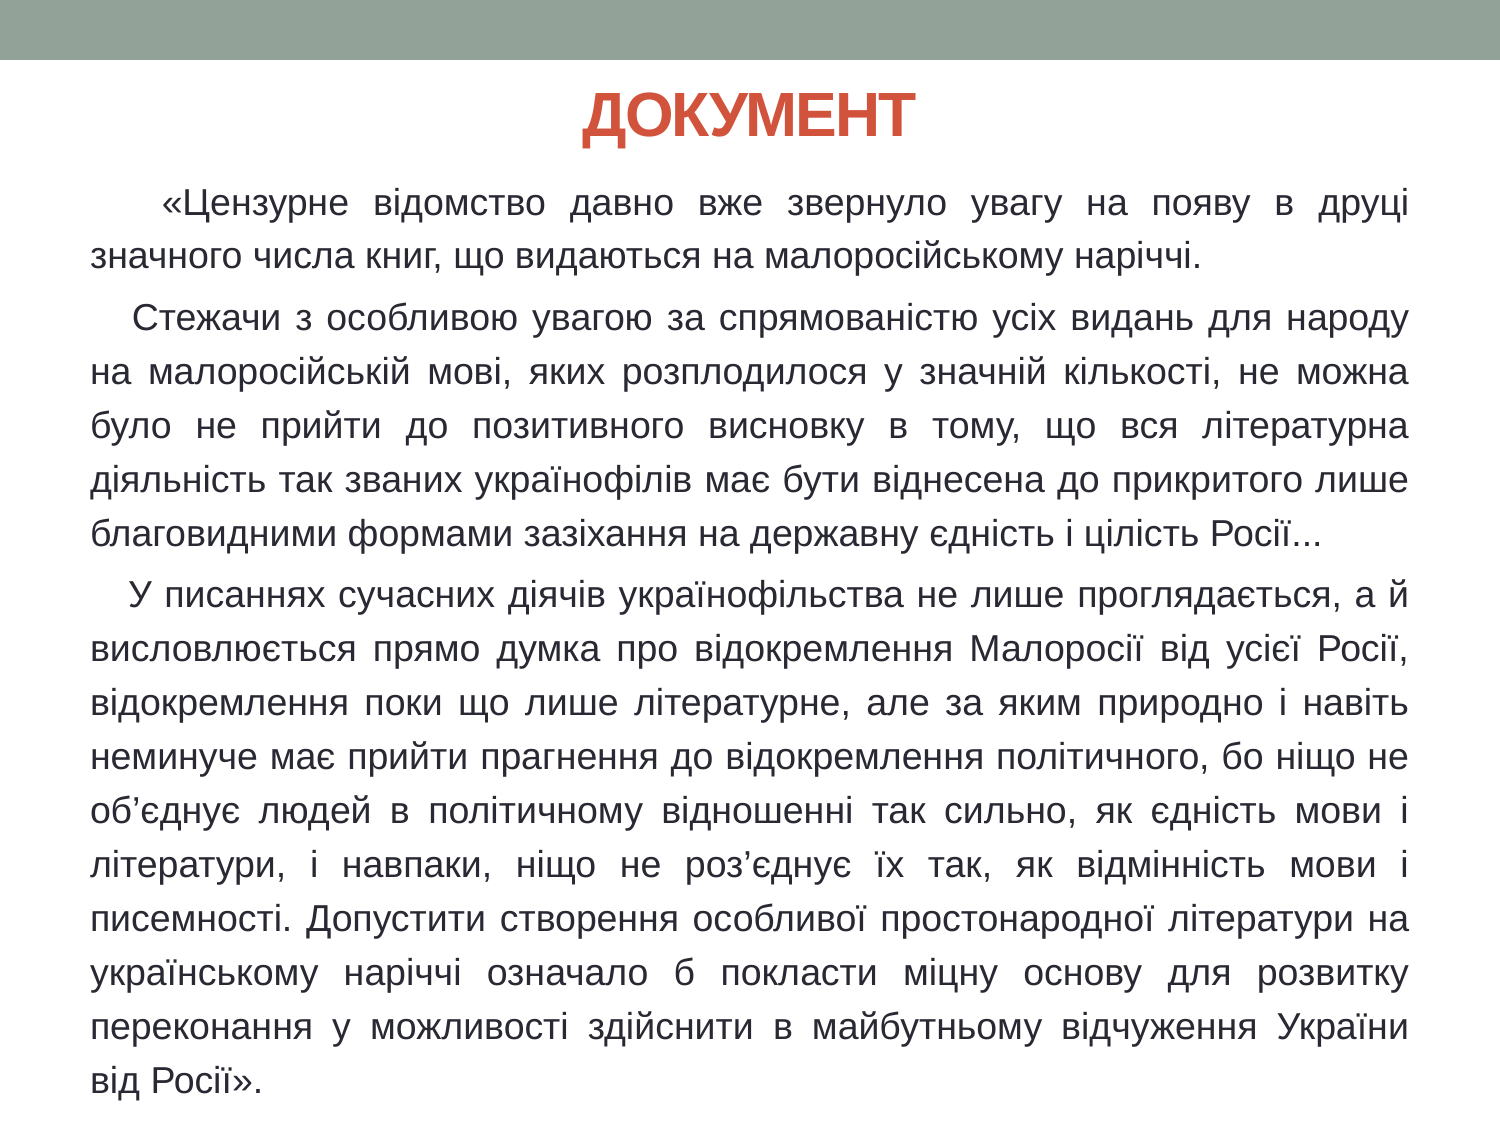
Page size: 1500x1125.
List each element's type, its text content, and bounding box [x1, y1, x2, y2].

title ДОКУМЕНТ [75, 66, 1425, 160]
list «Цензурне відомство давно вже звернуло увагу на появу в друці значного числа книг, що видаються на малоросійському наріччі. Стежачи з особливою увагою за спрямованістю усіх видань для народу на малоросійській мові, яких розплодилося у значній кількості, не можна було не прийти до позитивного висновку в тому, що вся літературна діяльність так званих українофілів має бути віднесена до прикритого лише благовидними формами зазіхання на державну єдність і цілість Росії... У писаннях сучасних діячів українофільства не лише проглядається, а й висловлюється прямо думка про відокремлення Малоросії від усієї Росії, відокремлення поки що лише літературне, але за яким природно і навіть неминуче має прийти прагнення до відокремлення політичного, бо ніщо не об’єднує людей в політичному відношенні так сильно, як єдність мови і літератури, і навпаки, ніщо не роз’єднує їх так, як відмінність мови і писемності. Допустити створення особливої простонародної літератури на українському наріччі означало б покласти міцну основу для розвитку переконання у можливості здійснити в майбутньому відчуження України від Росії». [74, 160, 1426, 1125]
